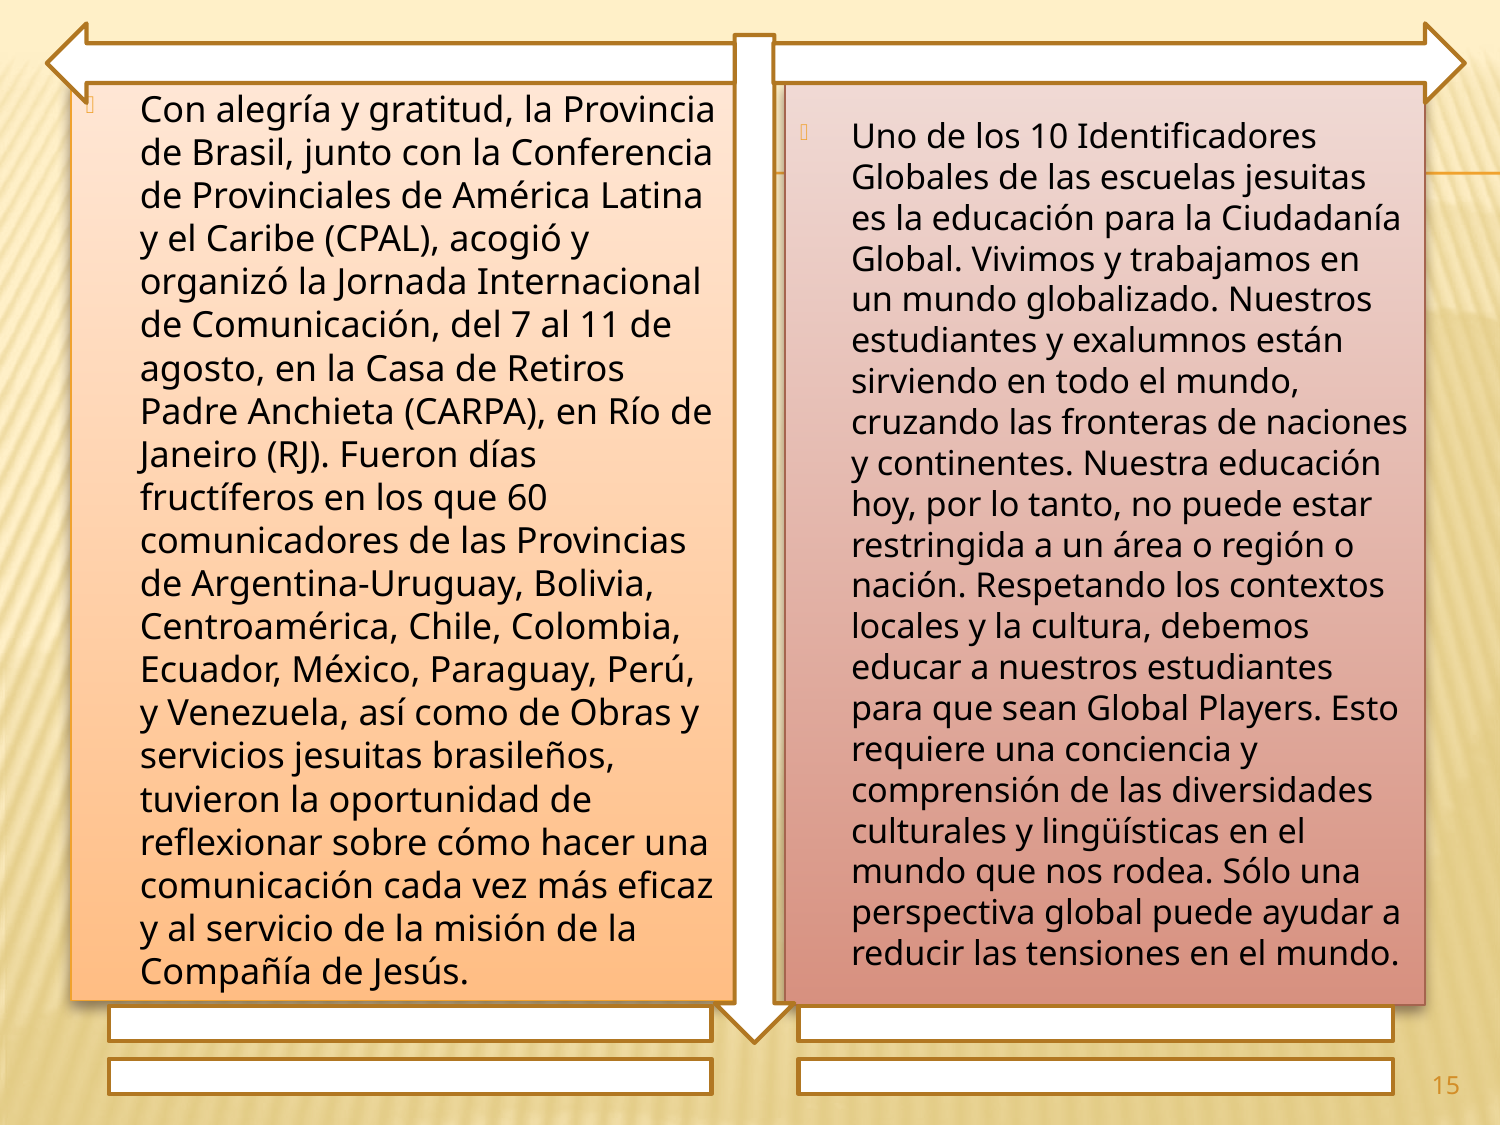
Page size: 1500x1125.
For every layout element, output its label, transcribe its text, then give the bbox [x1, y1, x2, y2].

text_box [107, 1057, 714, 1096]
text_box [712, 32, 797, 1046]
slide_number 15 [1350, 1062, 1475, 1103]
list Con alegría y gratitud, la Provincia de Brasil, junto con la Conferencia de Provinciales de América Latina y el Caribe (CPAL), acogió y organizó la Jornada Internacional de Comunicación, del 7 al 11 de agosto, en la Casa de Retiros Padre Anchieta (CARPA), en Río de Janeiro (RJ). Fueron días fructíferos en los que 60 comunicadores de las Provincias de Argentina-Uruguay, Bolivia, Centroamérica, Chile, Colombia, Ecuador, México, Paraguay, Perú, y Venezuela, así como de Obras y servicios jesuitas brasileños, tuvieron la oportunidad de reflexionar sobre cómo hacer una comunicación cada vez más eficaz y al servicio de la misión de la Compañía de Jesús. [70, 86, 732, 1001]
text_box [107, 1004, 714, 1043]
text_box [44, 21, 737, 105]
text_box [771, 21, 1467, 105]
text_box [796, 1057, 1395, 1096]
list Uno de los 10 Identificadores Globales de las escuelas jesuitas es la educación para la Ciudadanía Global. Vivimos y trabajamos en un mundo globalizado. Nuestros estudiantes y exalumnos están sirviendo en todo el mundo, cruzando las fronteras de naciones y continentes. Nuestra educación hoy, por lo tanto, no puede estar restringida a un área o región o nación. Respetando los contextos locales y la cultura, debemos educar a nuestros estudiantes para que sean Global Players. Esto requiere una conciencia y comprensión de las diversidades culturales y lingüísticas en el mundo que nos rodea. Sólo una perspectiva global puede ayudar a reducir las tensiones en el mundo. [784, 86, 1426, 1006]
text_box [796, 1004, 1395, 1043]
